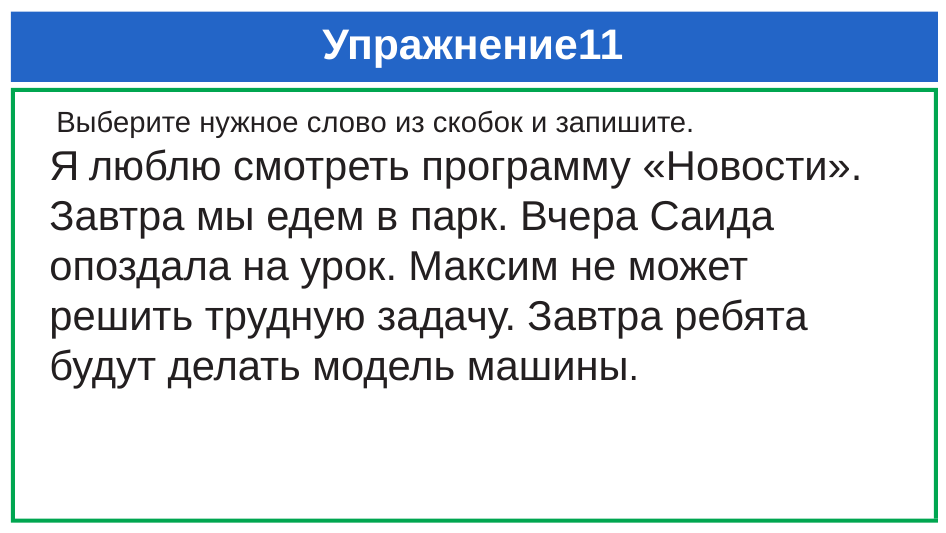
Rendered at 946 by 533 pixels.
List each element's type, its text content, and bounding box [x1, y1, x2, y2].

list Выберите нужное слово из скобок и запишите. Я люблю смотреть программу «Новости». Завтра мы едем в парк. Вчера Саида опоздала на урок. Максим не может решить трудную задачу. Завтра ребята будут делать модель машины. [49, 103, 886, 442]
title Упражнение11 [49, 16, 897, 69]
